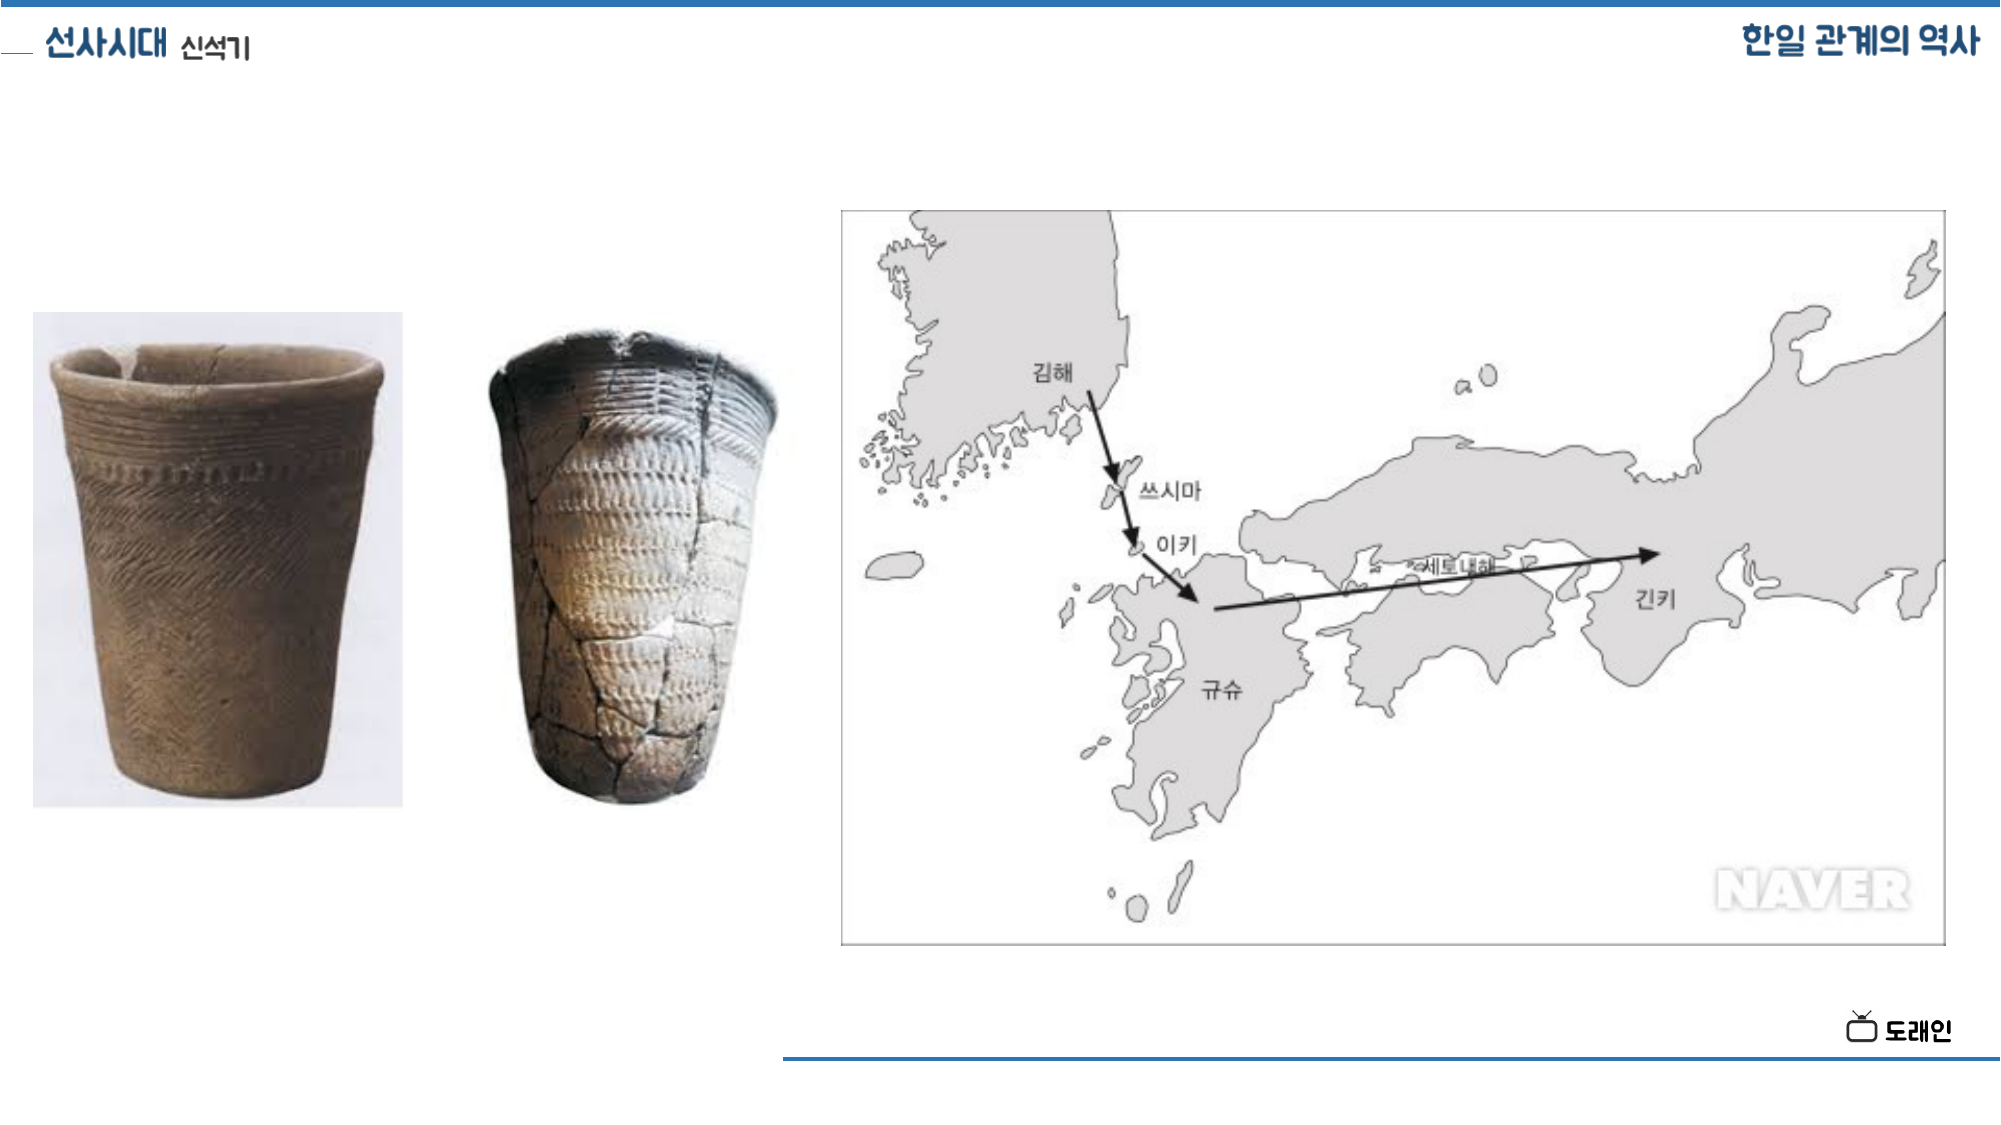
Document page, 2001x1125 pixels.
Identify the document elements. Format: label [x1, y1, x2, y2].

picture [33, 312, 407, 813]
picture [1718, 6, 2000, 88]
picture [22, 8, 270, 90]
picture [474, 311, 807, 813]
picture [841, 210, 1947, 946]
picture [1844, 1007, 1969, 1065]
